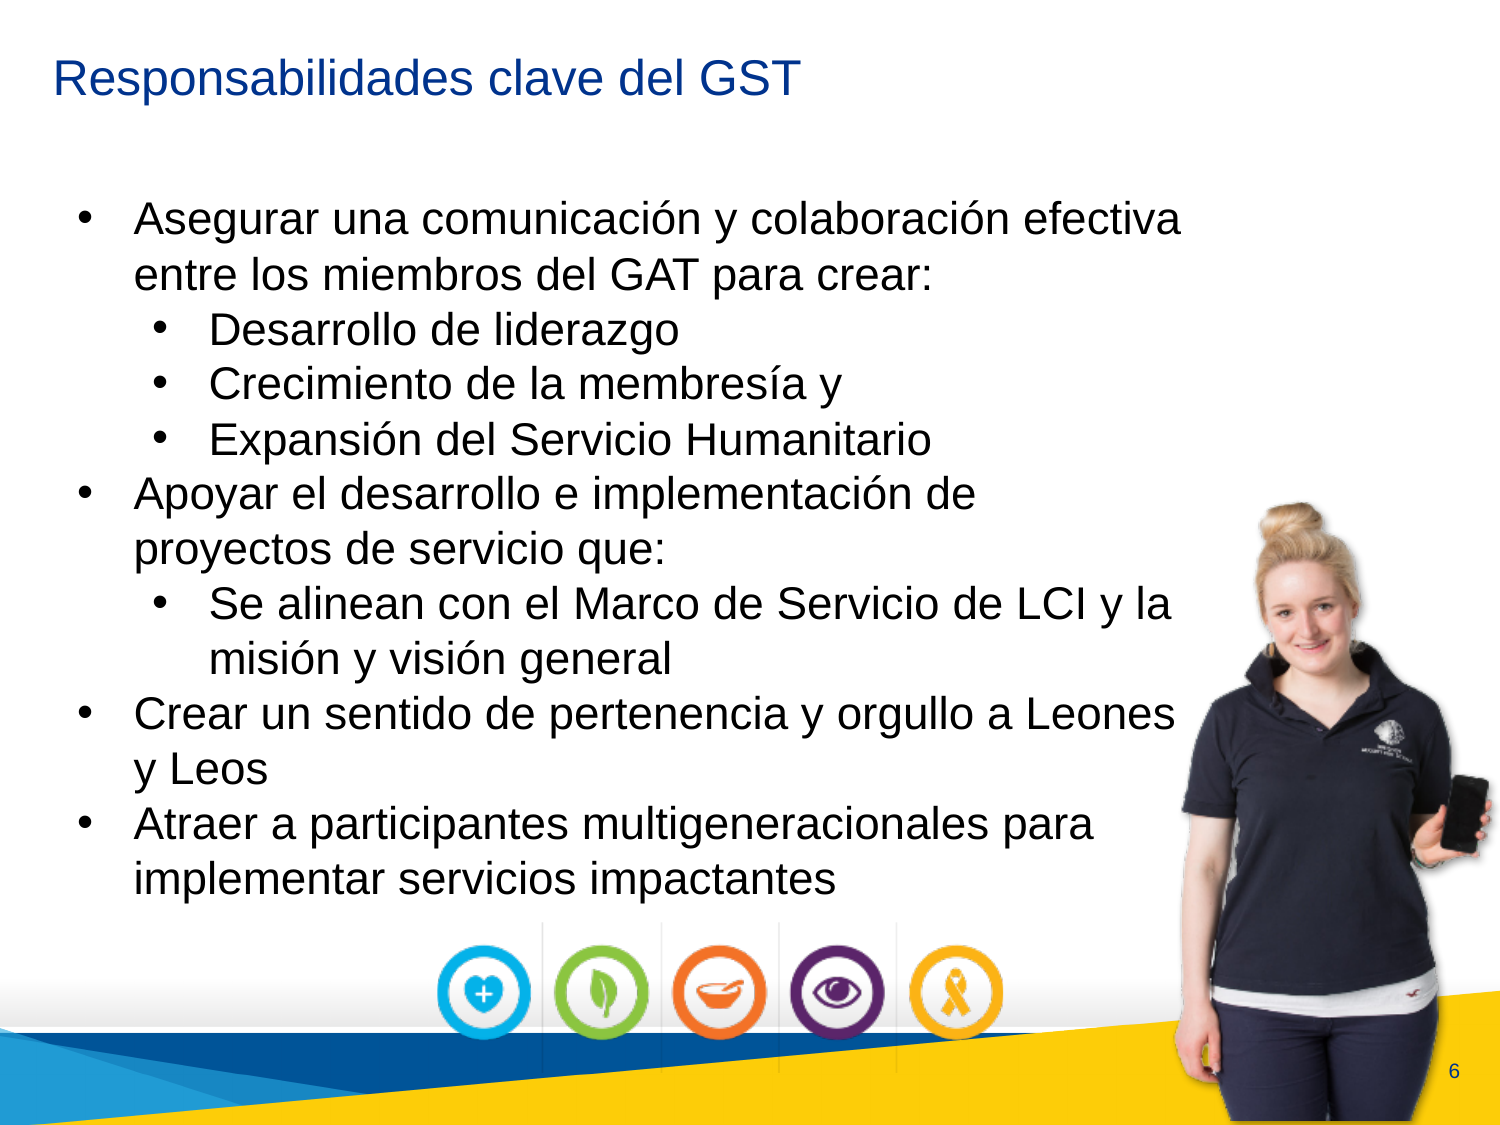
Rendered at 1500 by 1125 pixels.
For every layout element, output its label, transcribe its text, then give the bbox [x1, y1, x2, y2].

title Responsabilidades clave del GST [37, 37, 1375, 113]
text_box Asegurar una comunicación y colaboración efectiva entre los miembros del GAT para crear: Desarrollo de liderazgo Crecimiento de la membresía y Expansión del Servicio Humanitario Apoyar el desarrollo e implementación de proyectos de servicio que: Se alinean con el Marco de Servicio de LCI y la misión y visión general Crear un sentido de pertenencia y orgullo a Leones y Leos Atraer a participantes multigeneracionales para implementar servicios impactantes [62, 181, 1200, 912]
picture [0, 0, 1500, 1125]
